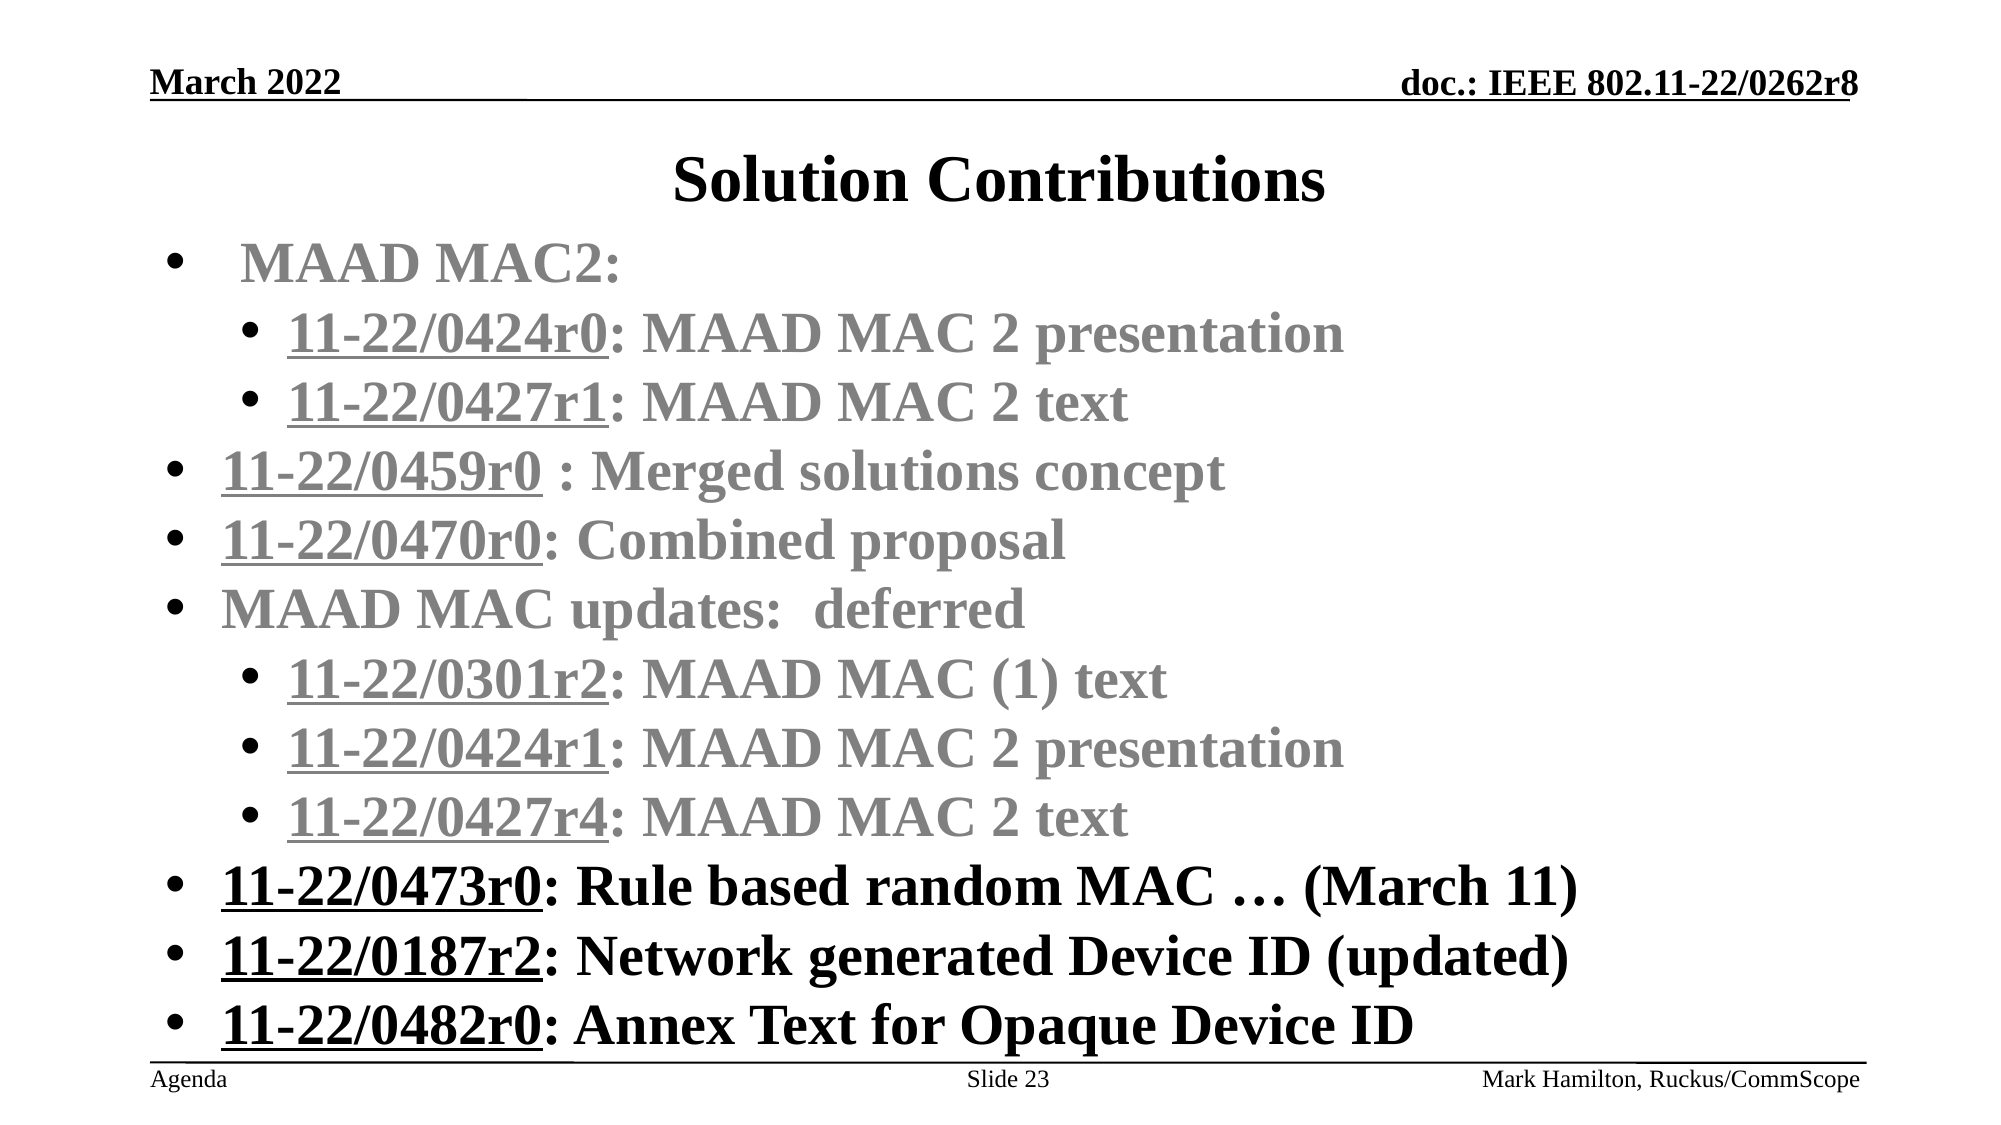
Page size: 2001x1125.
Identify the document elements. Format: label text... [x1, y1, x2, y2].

slide_number Slide 23 [950, 1061, 1067, 1123]
title Solution Contributions [149, 112, 1850, 224]
list MAAD MAC2: 11-22/0424r0: MAAD MAC 2 presentation 11-22/0427r1: MAAD MAC 2 text 11-22/0459r0 : Merged solutions concept 11-22/0470r0: Combined proposal MAAD MAC updates: deferred 11-22/0301r2: MAAD MAC (1) text 11-22/0424r1: MAAD MAC 2 presentation 11-22/0427r4: MAAD MAC 2 text 11-22/0473r0: Rule based random MAC … (March 11) 11-22/0187r2: Network generated Device ID (updated) 11-22/0482r0: Annex Text for Opaque Device ID [149, 224, 1850, 1063]
